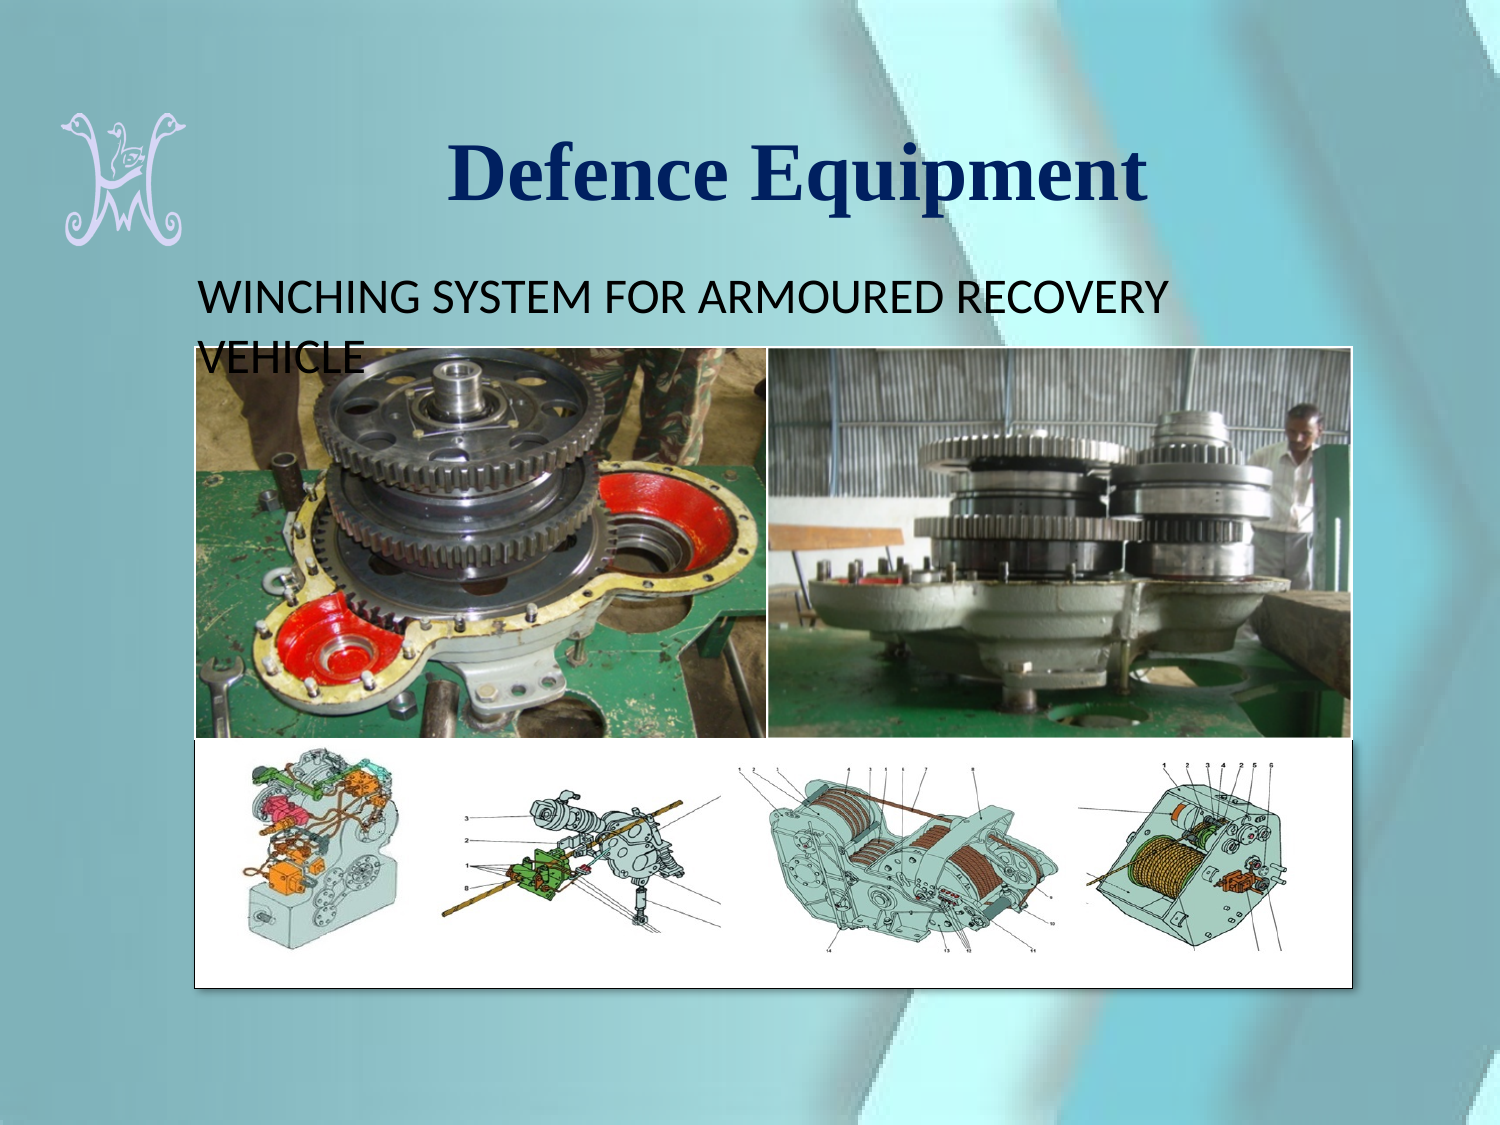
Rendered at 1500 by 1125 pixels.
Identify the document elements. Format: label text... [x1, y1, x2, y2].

picture [194, 346, 1353, 988]
text_box Defence Equipment [279, 104, 1317, 230]
text_box WINCHING SYSTEM FOR ARMOURED RECOVERY VEHICLE [182, 256, 1364, 392]
picture [0, 113, 231, 256]
